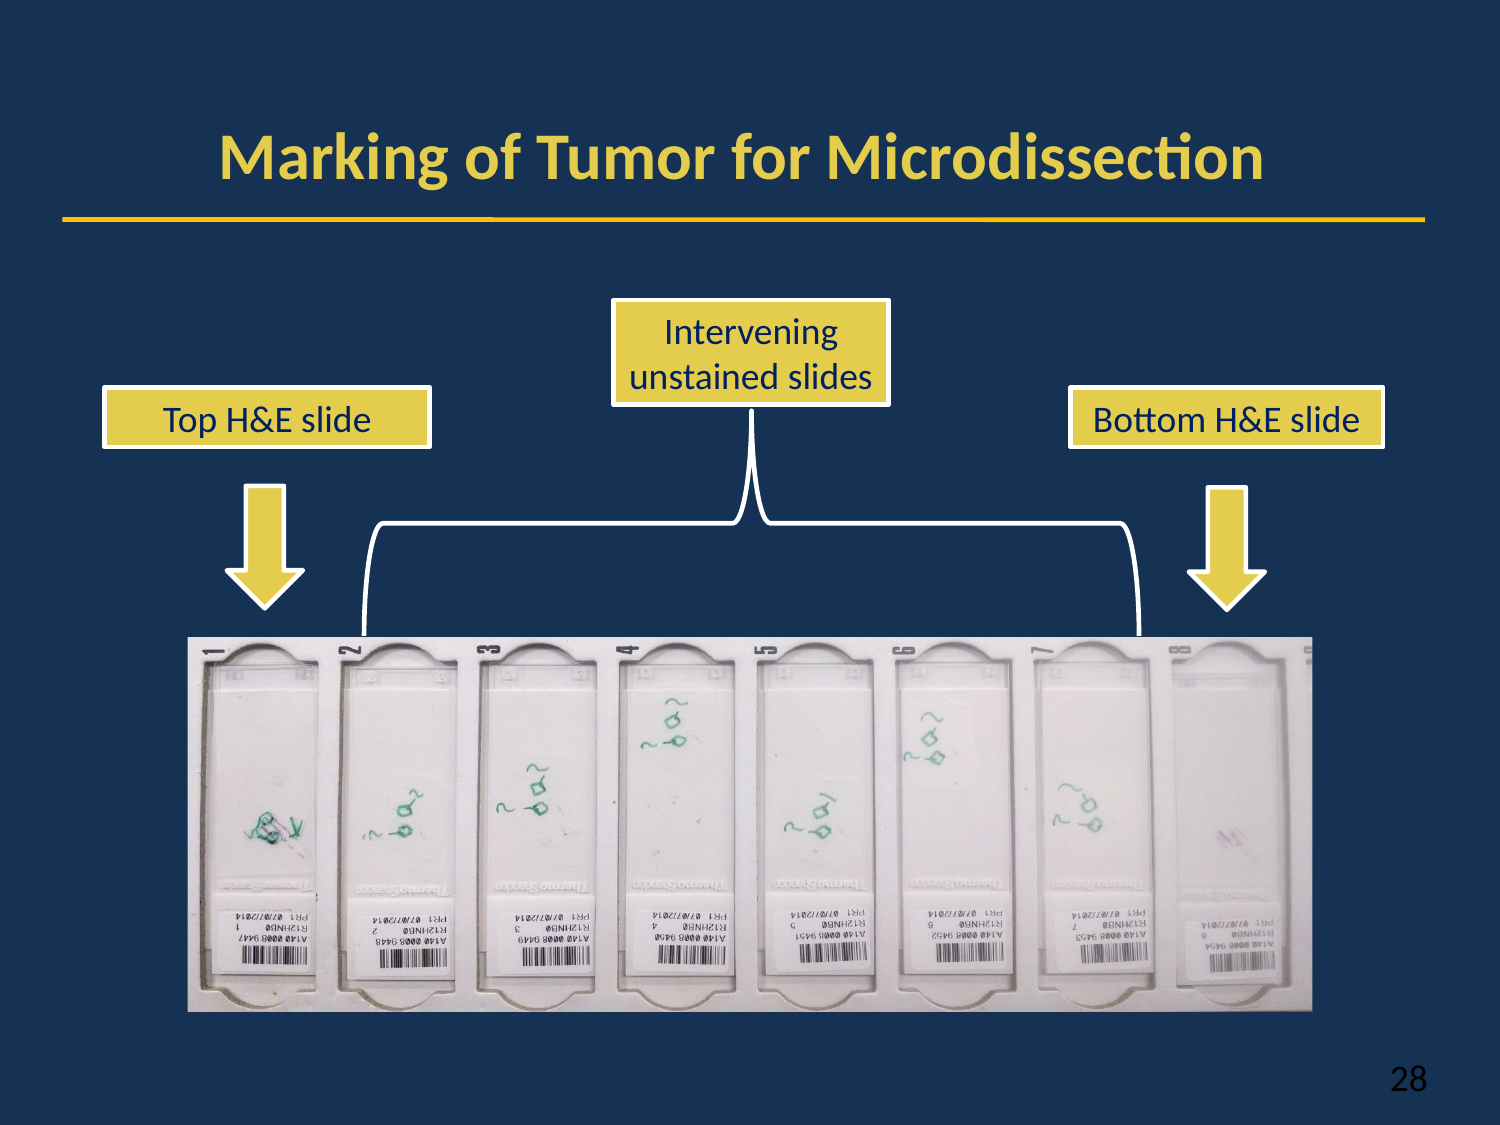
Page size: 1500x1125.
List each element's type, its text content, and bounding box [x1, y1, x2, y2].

text_box [224, 483, 305, 611]
text_box Bottom H&E slide [1070, 387, 1384, 447]
text_box Top H&E slide [104, 387, 430, 447]
picture [187, 637, 1313, 1012]
text_box [1186, 485, 1267, 612]
slide_number 28 [1374, 1046, 1500, 1125]
text_box [363, 410, 1140, 635]
title Marking of Tumor for Microdissection [75, 45, 1425, 200]
text_box Intervening unstained slides [613, 299, 889, 405]
